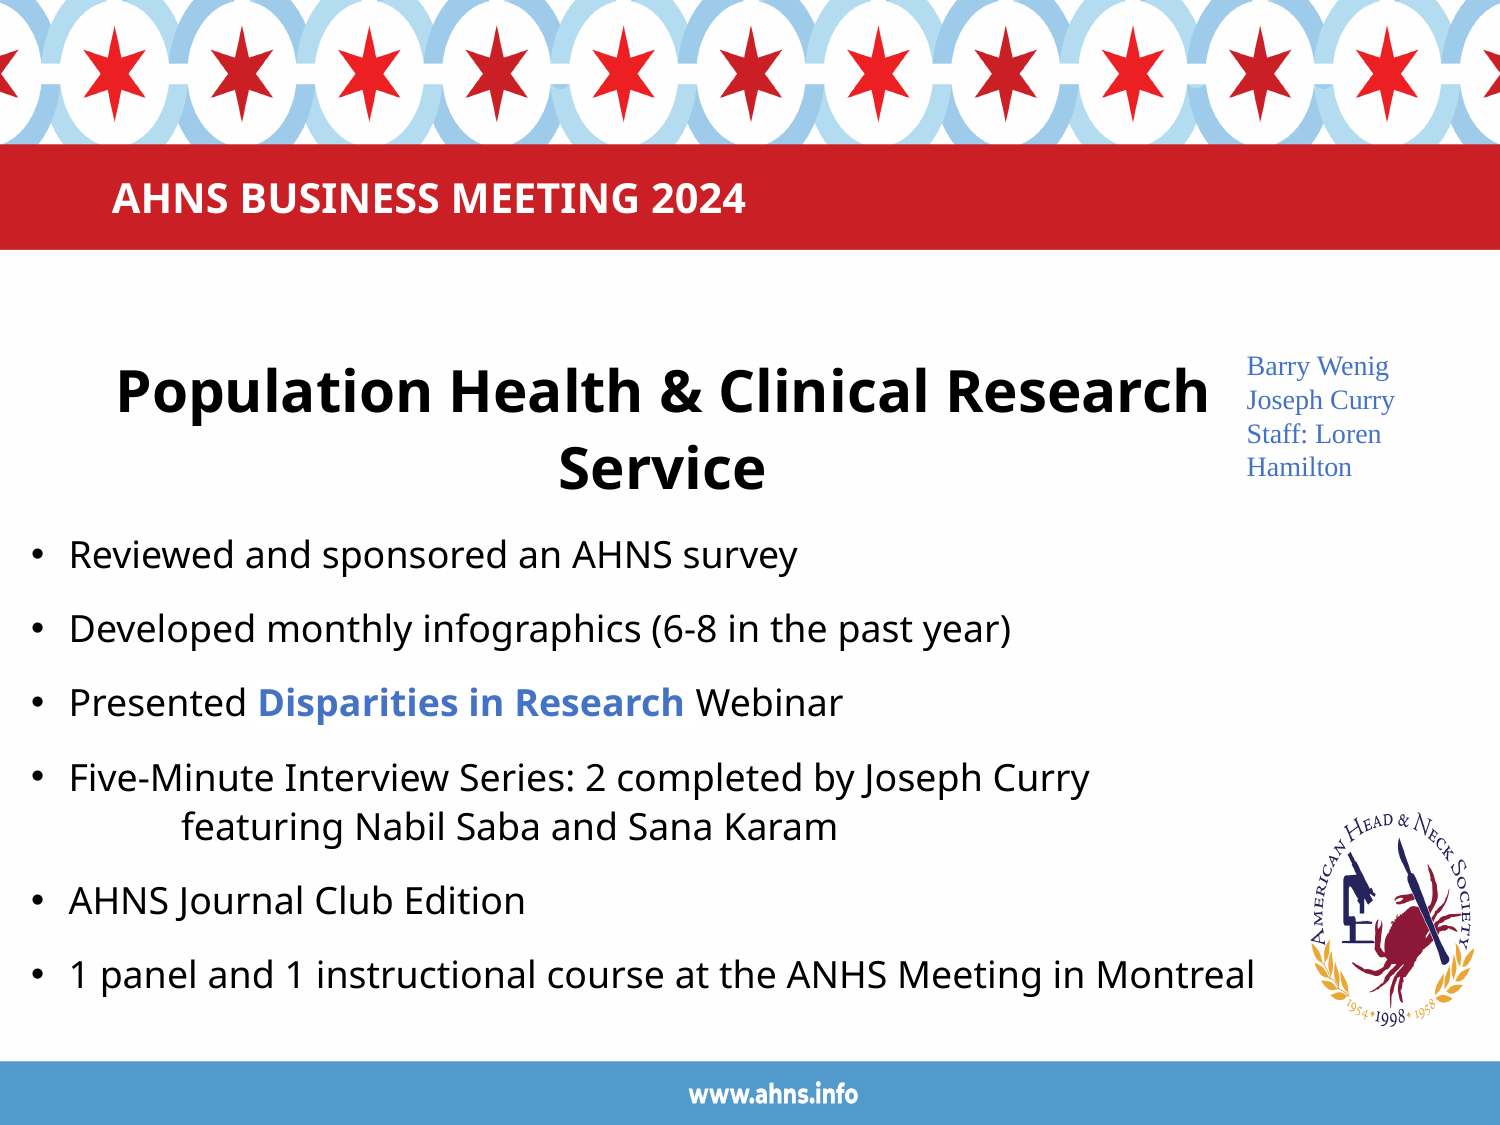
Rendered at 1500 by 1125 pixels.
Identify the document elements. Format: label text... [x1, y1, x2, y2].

list Population Health & Clinical Research Service Reviewed and sponsored an AHNS survey Developed monthly infographics (6-8 in the past year) Presented Disparities in Research Webinar Five-Minute Interview Series: 2 completed by Joseph Curry featuring Nabil Saba and Sana Karam AHNS Journal Club Edition 1 panel and 1 instructional course at the ANHS Meeting in Montreal [16, 340, 1310, 941]
picture [0, 0, 1500, 1125]
text_box Barry Wenig Joseph Curry Staff: Loren Hamilton [1231, 340, 1500, 490]
title AHNS BUSINESS MEETING 2024 [96, 170, 1404, 231]
